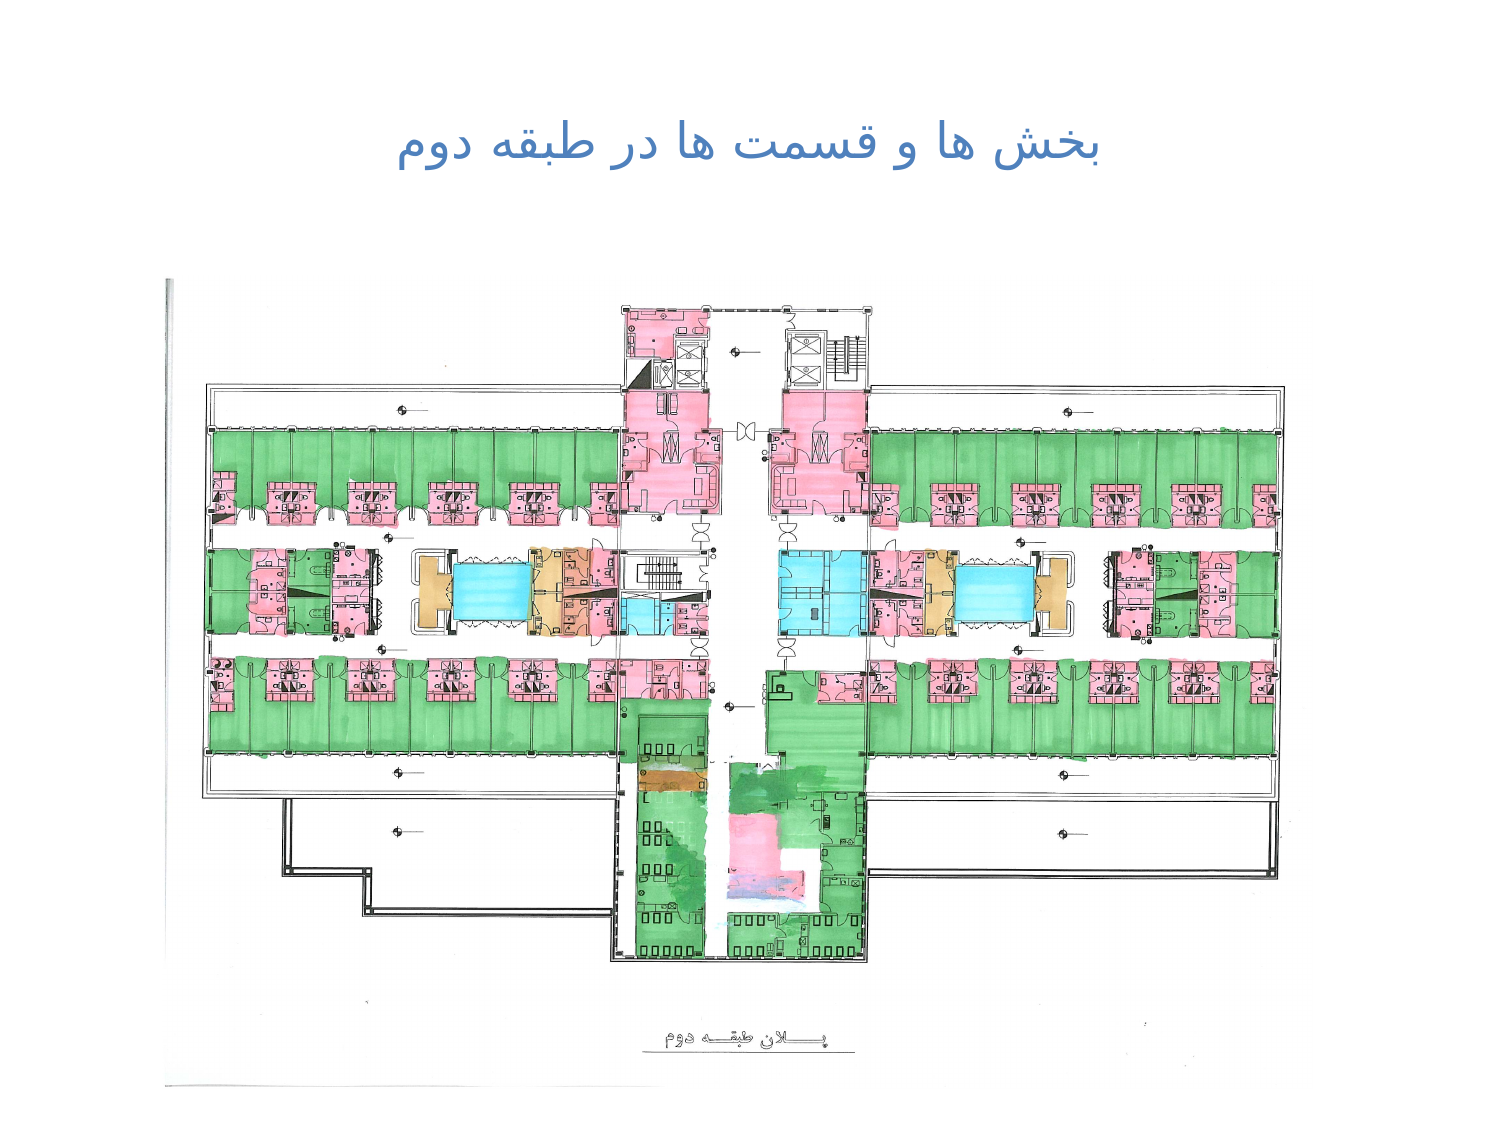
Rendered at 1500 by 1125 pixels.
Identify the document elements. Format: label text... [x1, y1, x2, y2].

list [162, 274, 1313, 1089]
title بخش ها و قسمت ها در طبقه دوم [75, 45, 1425, 233]
